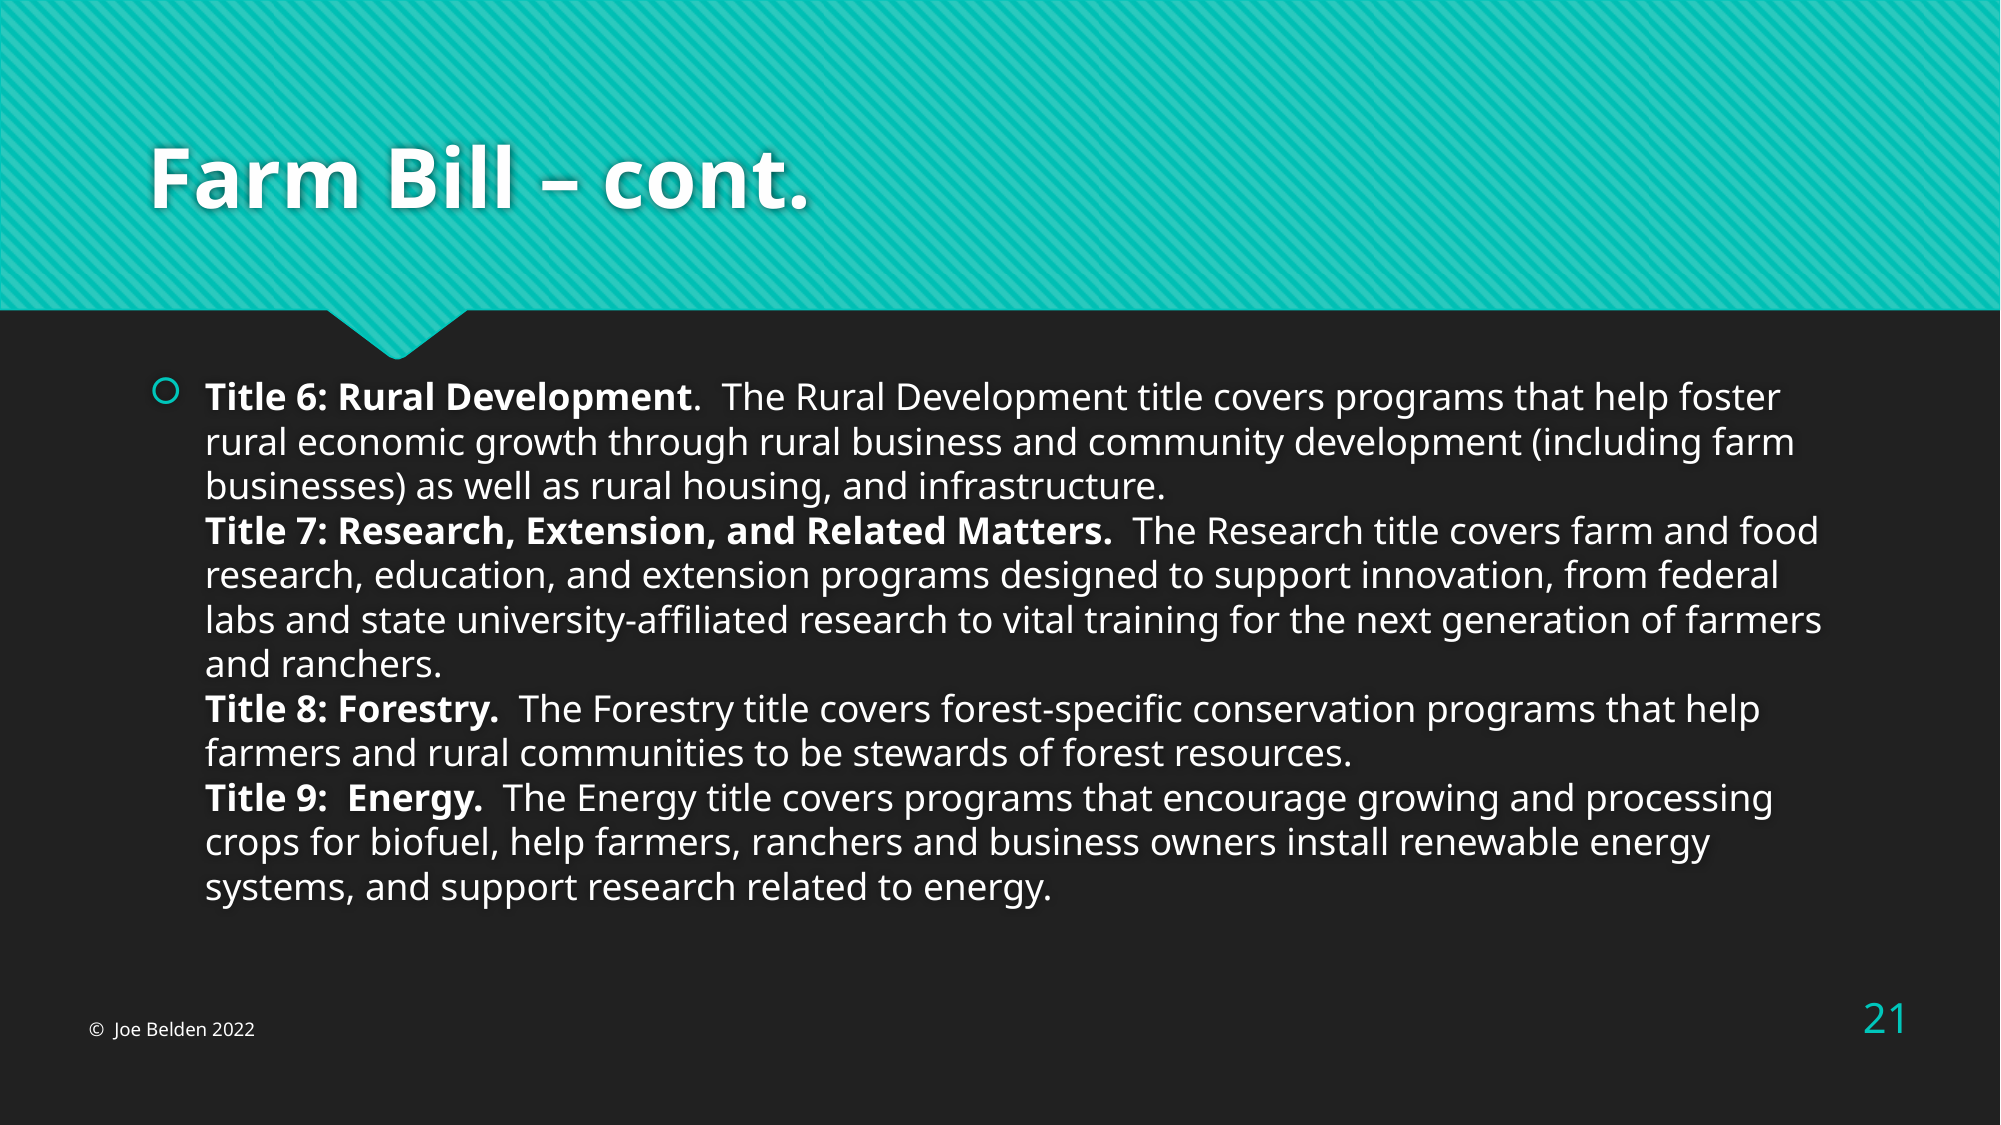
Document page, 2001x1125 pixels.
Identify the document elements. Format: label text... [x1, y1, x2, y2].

title Farm Bill – cont. [132, 73, 1868, 233]
slide_number 21 [1751, 970, 1926, 1051]
footer © Joe Belden 2022 [74, 991, 1493, 1051]
list Title 6: Rural Development. The Rural Development title covers programs that help foster rural economic growth through rural business and community development (including farm businesses) as well as rural housing, and infrastructure. Title 7: Research, Extension, and Related Matters. The Research title covers farm and food research, education, and extension programs designed to support innovation, from federal labs and state university-affiliated research to vital training for the next generation of farmers and ranchers. Title 8: Forestry. The Forestry title covers forest-specific conservation programs that help farmers and rural communities to be stewards of forest resources. Title 9: Energy. The Energy title covers programs that encourage growing and processing crops for biofuel, help farmers, ranchers and business owners install renewable energy systems, and support research related to energy. [134, 364, 1866, 962]
